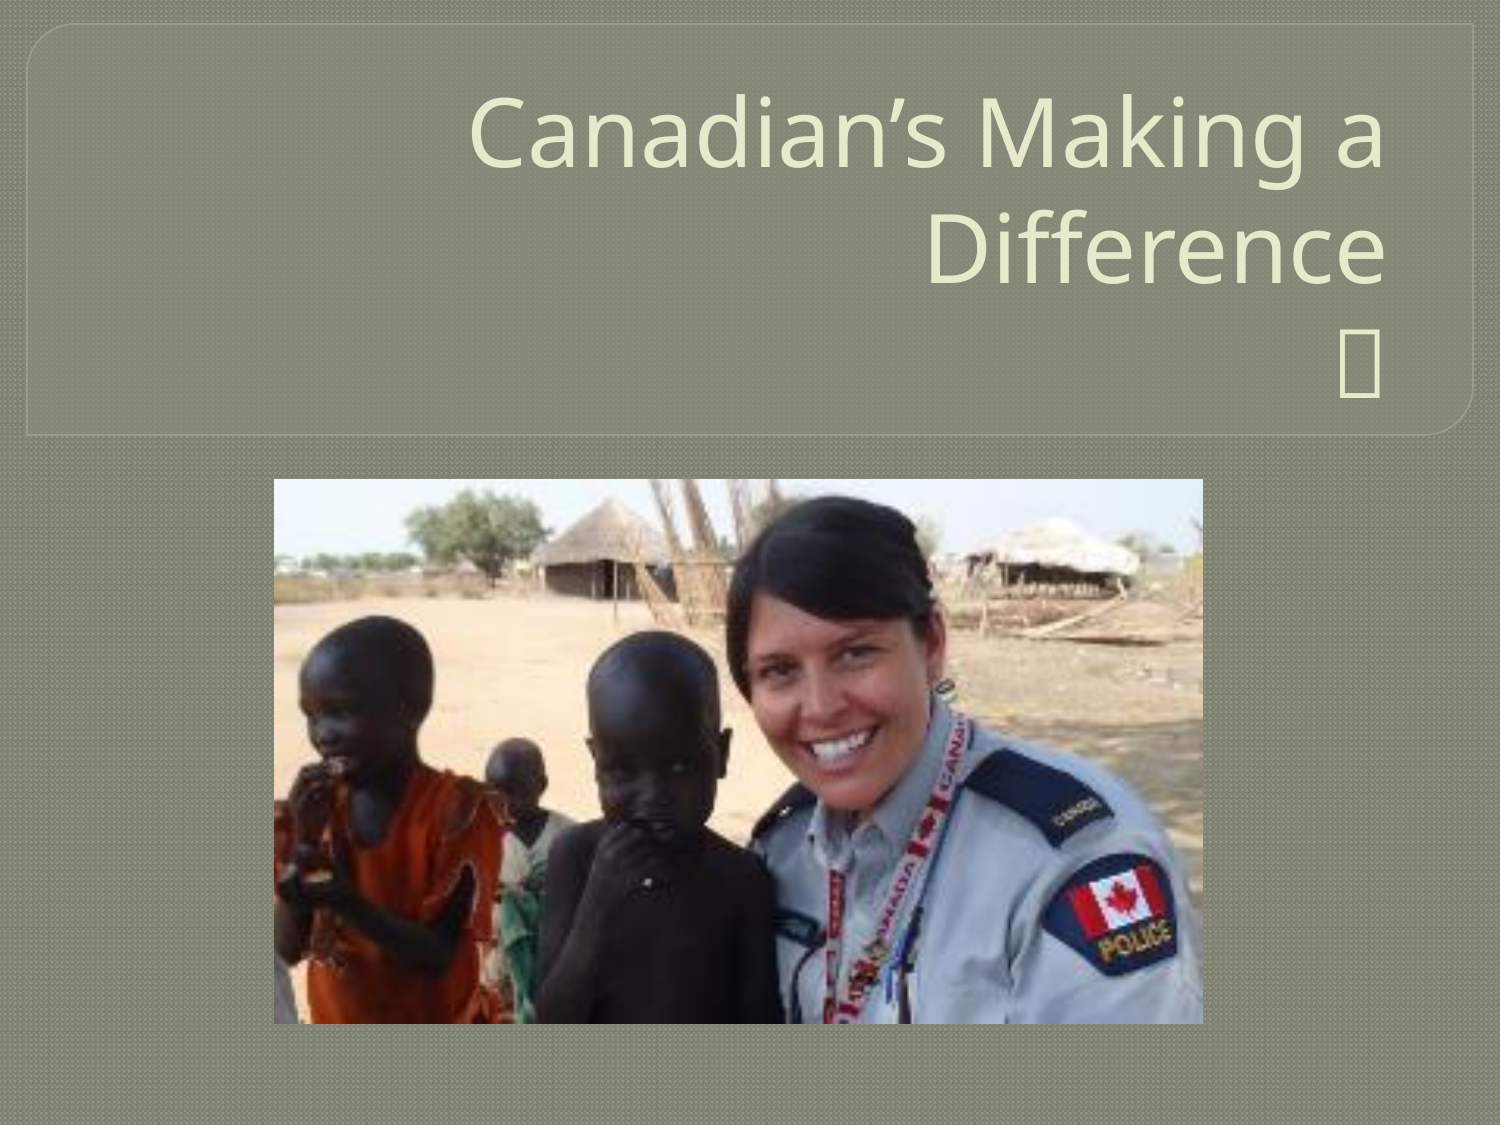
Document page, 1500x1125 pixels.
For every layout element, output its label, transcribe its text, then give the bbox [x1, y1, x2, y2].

picture [274, 479, 1203, 1024]
title Canadian’s Making a Difference  [76, 62, 1427, 425]
